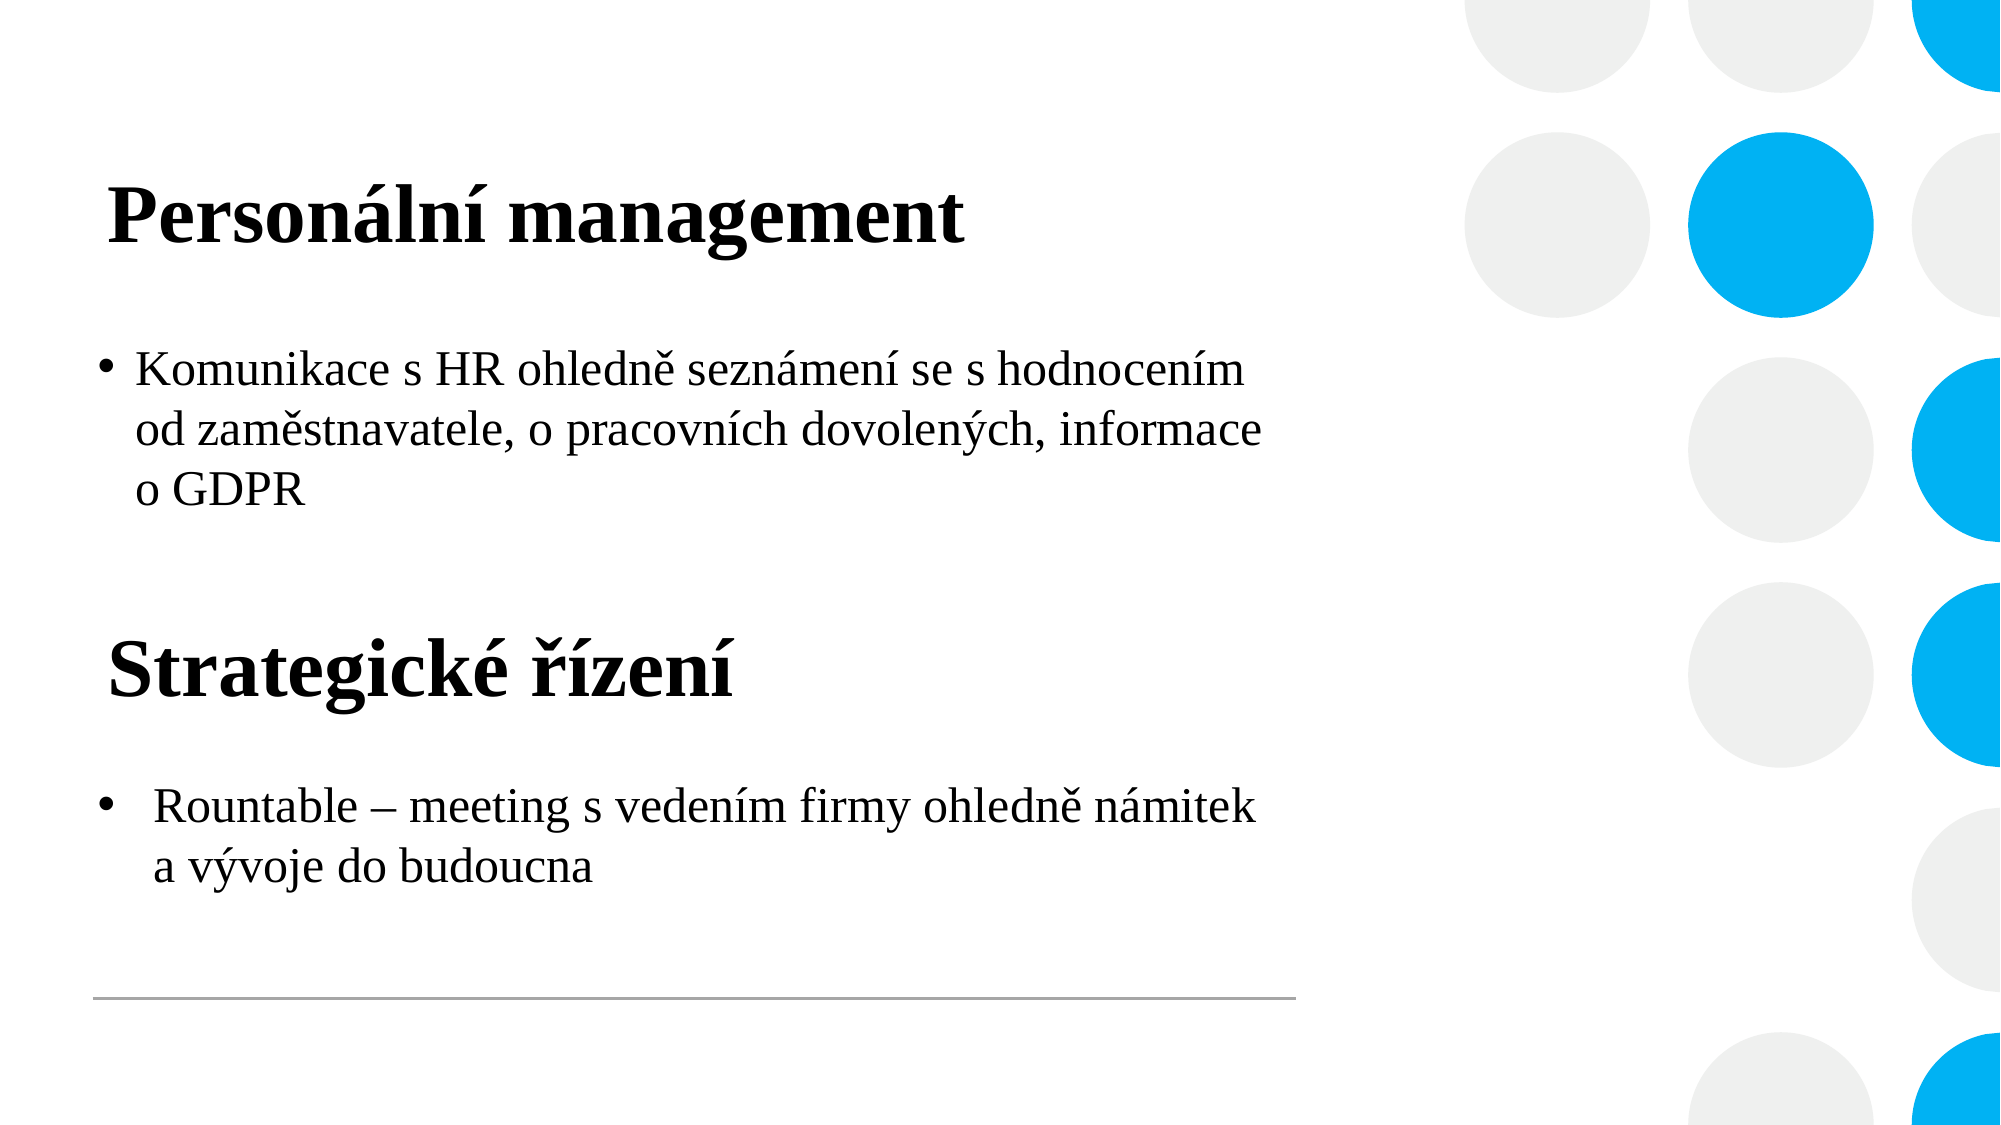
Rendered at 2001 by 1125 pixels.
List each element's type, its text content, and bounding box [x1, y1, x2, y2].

text_box Strategické řízení [92, 605, 1297, 721]
text_box Rountable – meeting s vedením firmy ohledně námitek a vývoje do budoucna [82, 765, 1286, 901]
title Personální management [92, 151, 1297, 285]
list Komunikace s HR ohledně seznámení se s hodnocením od zaměstnavatele, o pracovních dovolených, informace o GDPR [82, 327, 1286, 563]
